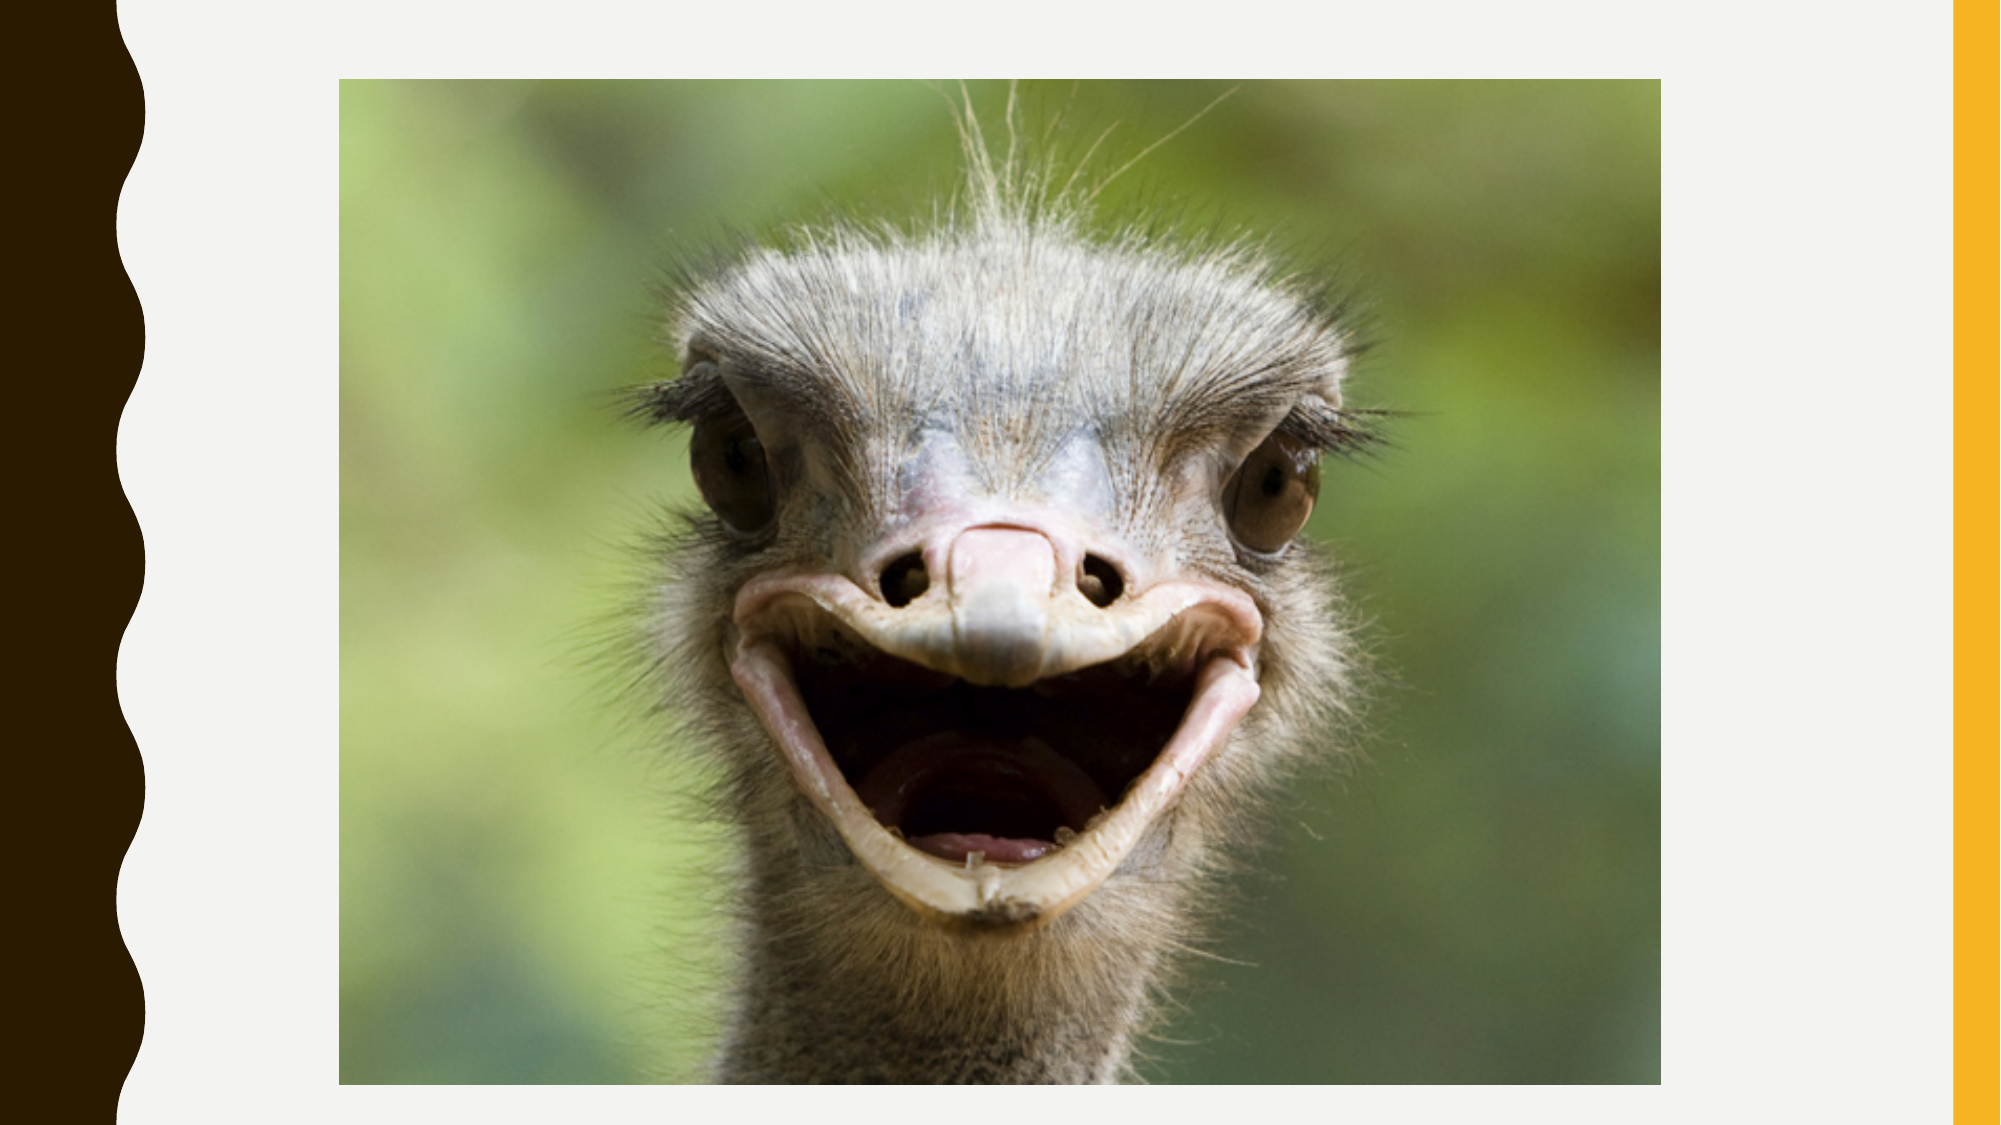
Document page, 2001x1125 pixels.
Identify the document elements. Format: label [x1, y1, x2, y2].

list [339, 79, 1661, 1086]
